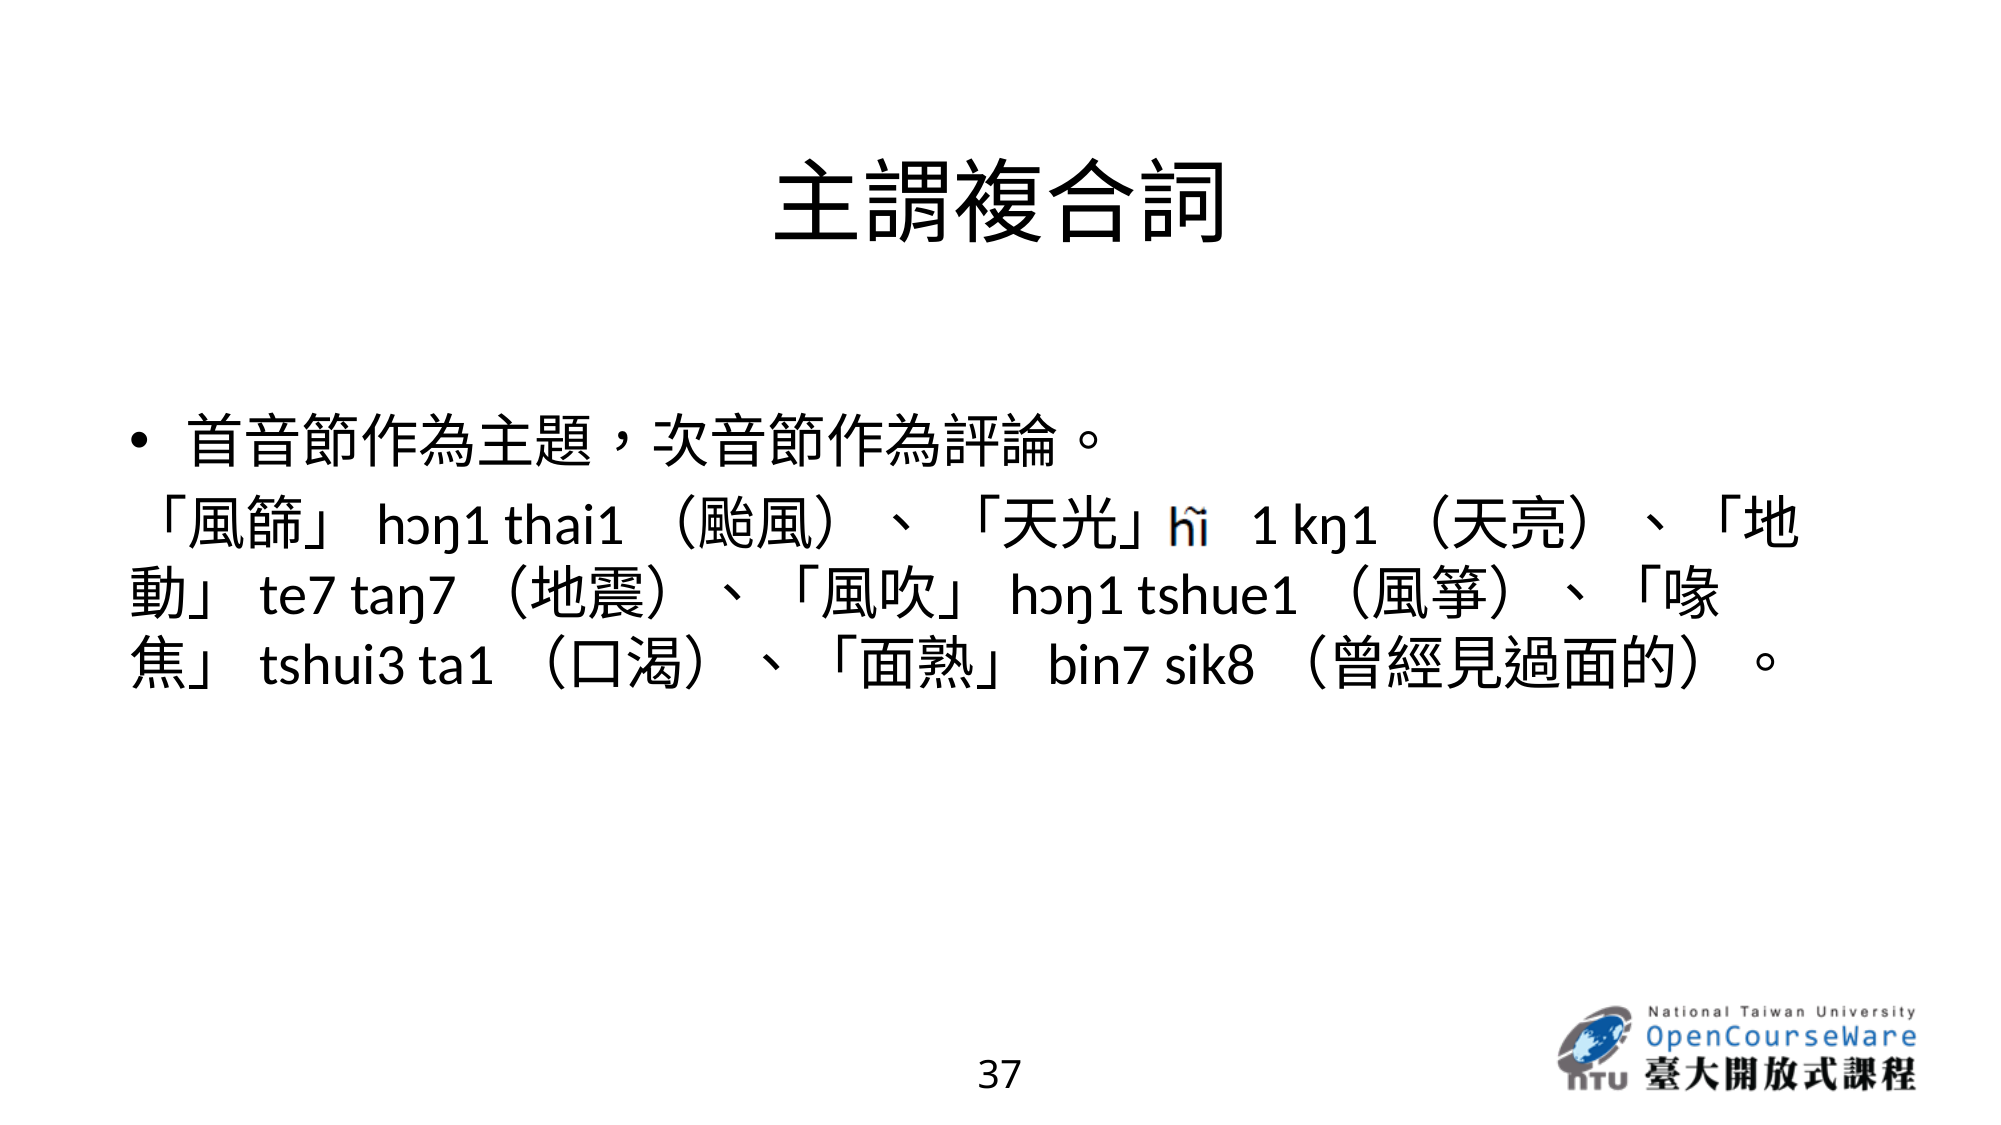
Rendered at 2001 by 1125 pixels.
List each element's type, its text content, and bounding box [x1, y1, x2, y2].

picture [1529, 987, 1946, 1112]
title 主謂複合詞 [99, 105, 1900, 293]
list 首音節作為主題，次音節作為評論。 「風篩」hɔŋ1 thai1（颱風）、 「天光」t 1 kŋ1（天亮）、「地動」te7 taŋ7（地震）、「風吹」hɔŋ1 tshue1（風箏）、「喙焦」tshui3 ta1（口渴）、「面熟」bin7 sik8（曾經見過面的）。 [114, 397, 1915, 752]
picture [1167, 501, 1213, 551]
footer 37 [683, 1042, 1317, 1103]
